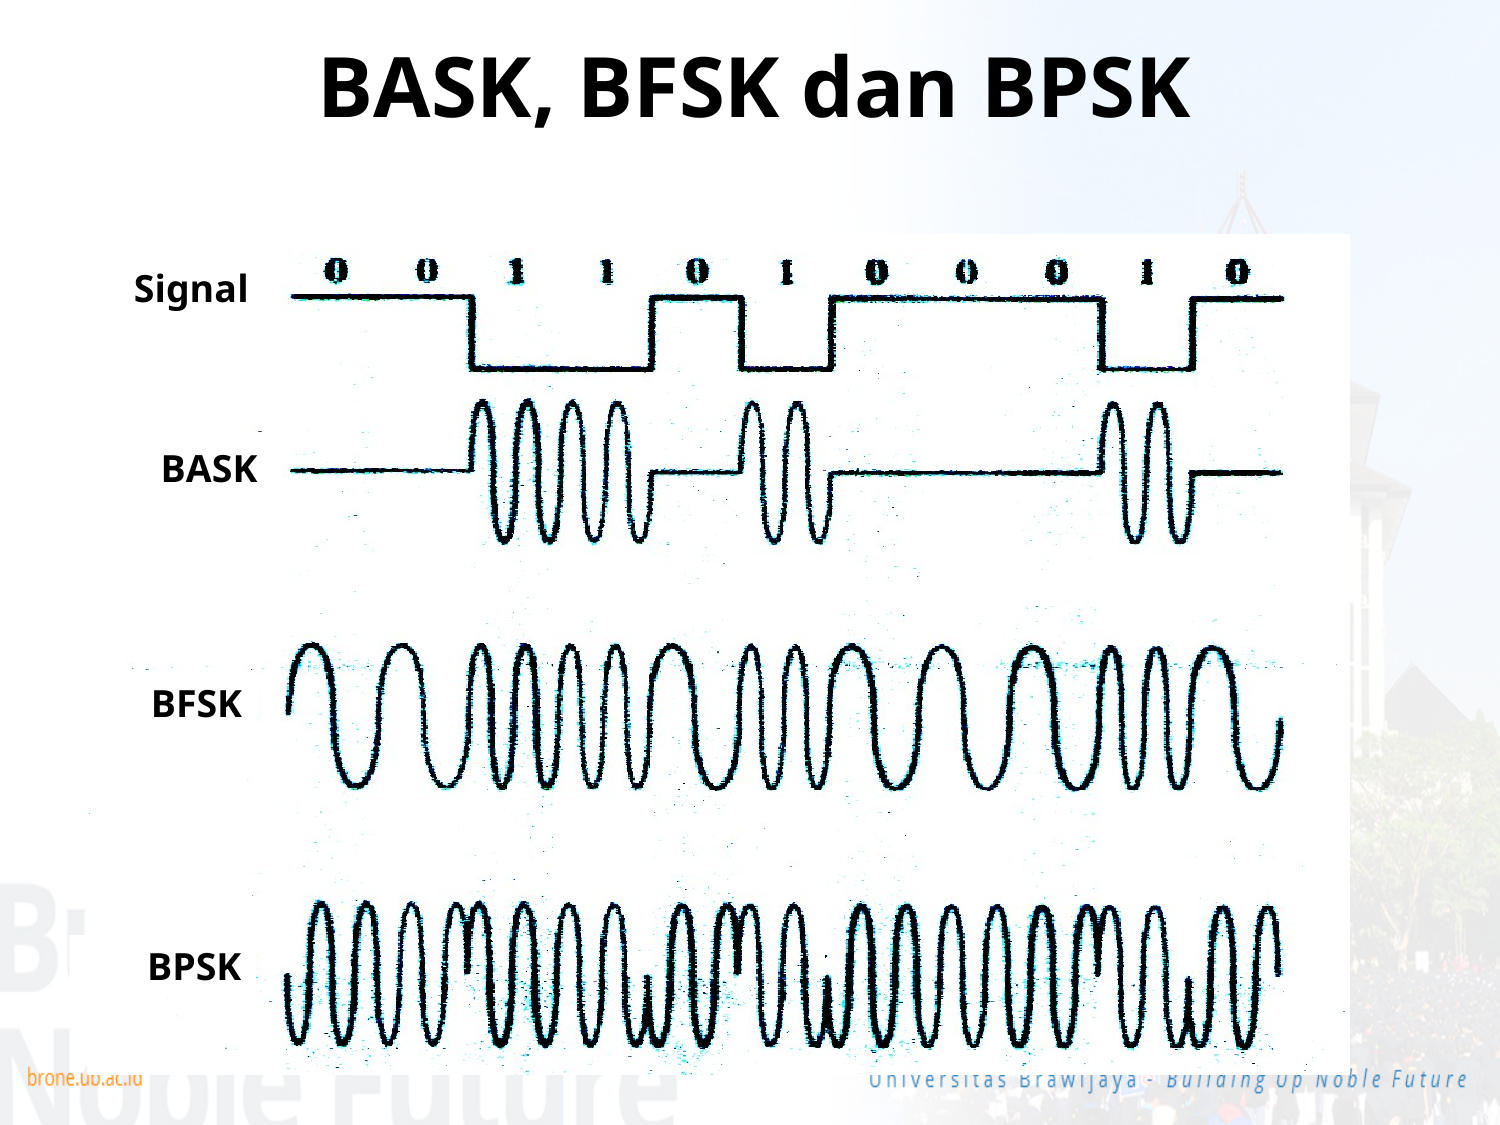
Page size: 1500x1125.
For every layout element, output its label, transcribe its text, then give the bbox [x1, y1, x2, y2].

text_box BASK, BFSK dan BPSK [302, 26, 1206, 141]
picture [0, 0, 1500, 1125]
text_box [69, 234, 1351, 1076]
